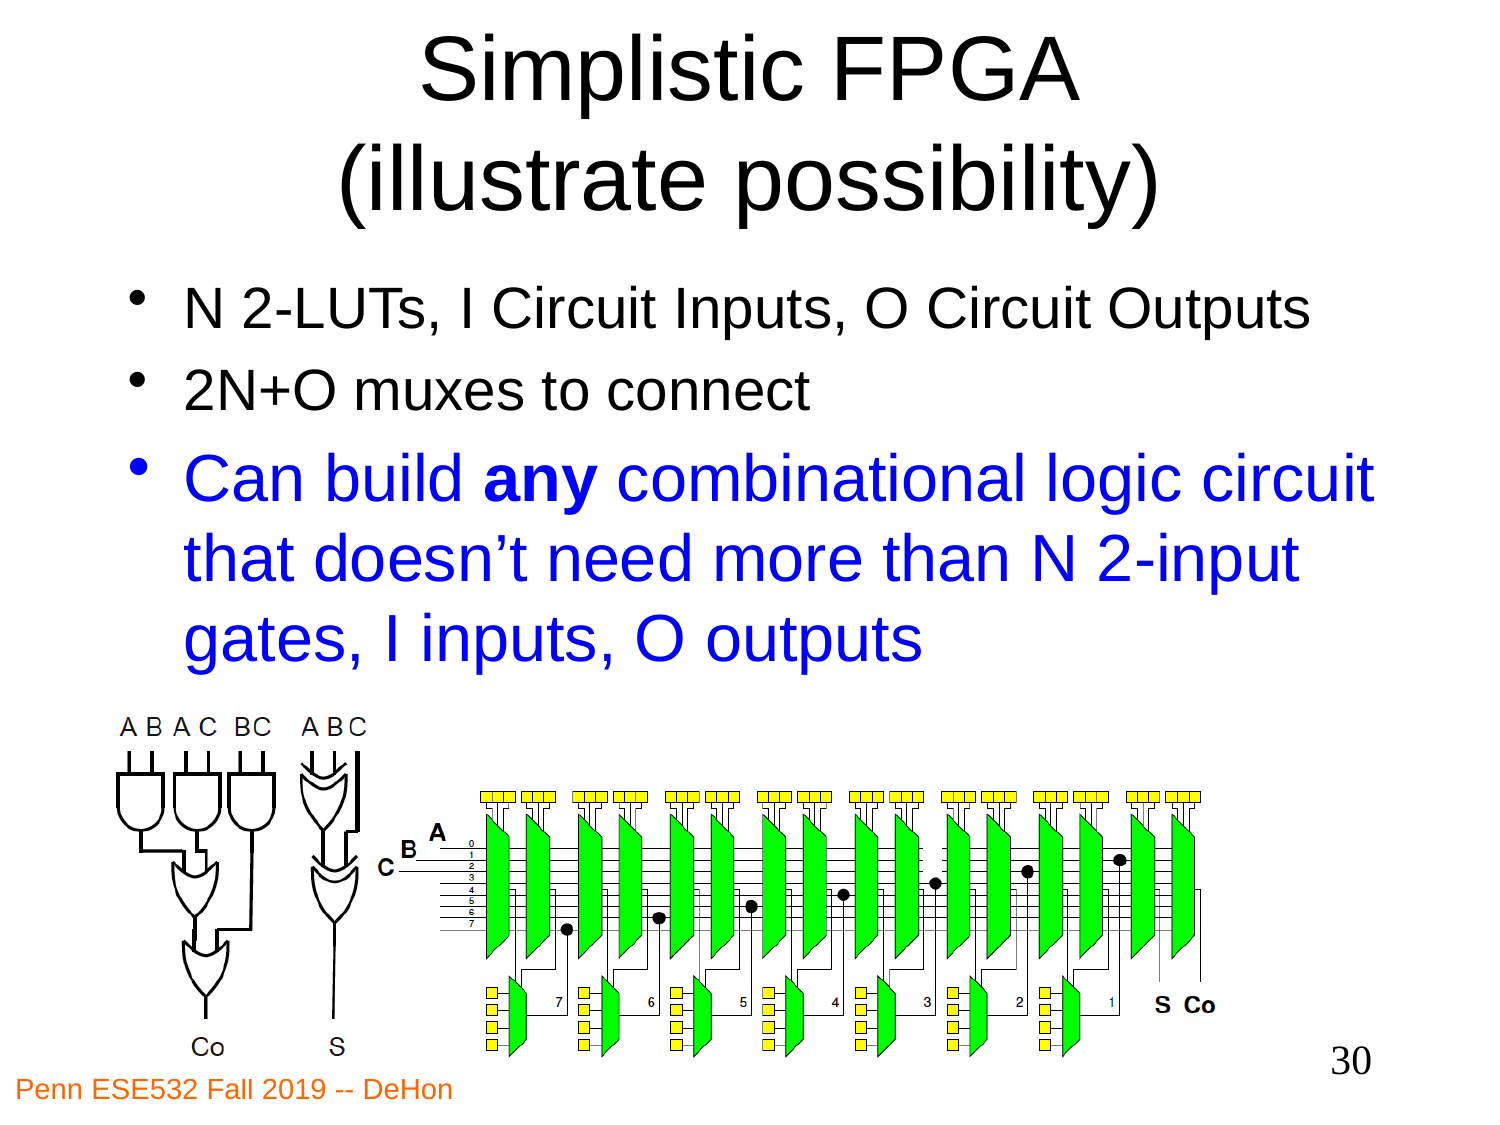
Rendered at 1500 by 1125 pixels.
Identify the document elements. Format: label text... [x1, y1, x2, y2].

title Simplistic FPGA (illustrate possibility) [112, 24, 1388, 213]
list N 2-LUTs, I Circuit Inputs, O Circuit Outputs 2N+O muxes to connect Can build any combinational logic circuit that doesn’t need more than N 2-input gates, I inputs, O outputs [112, 262, 1476, 938]
picture [112, 699, 1224, 1080]
slide_number Penn ESE532 Fall 2019 -- DeHon [0, 1062, 688, 1125]
slide_number 30 [1074, 1024, 1388, 1101]
